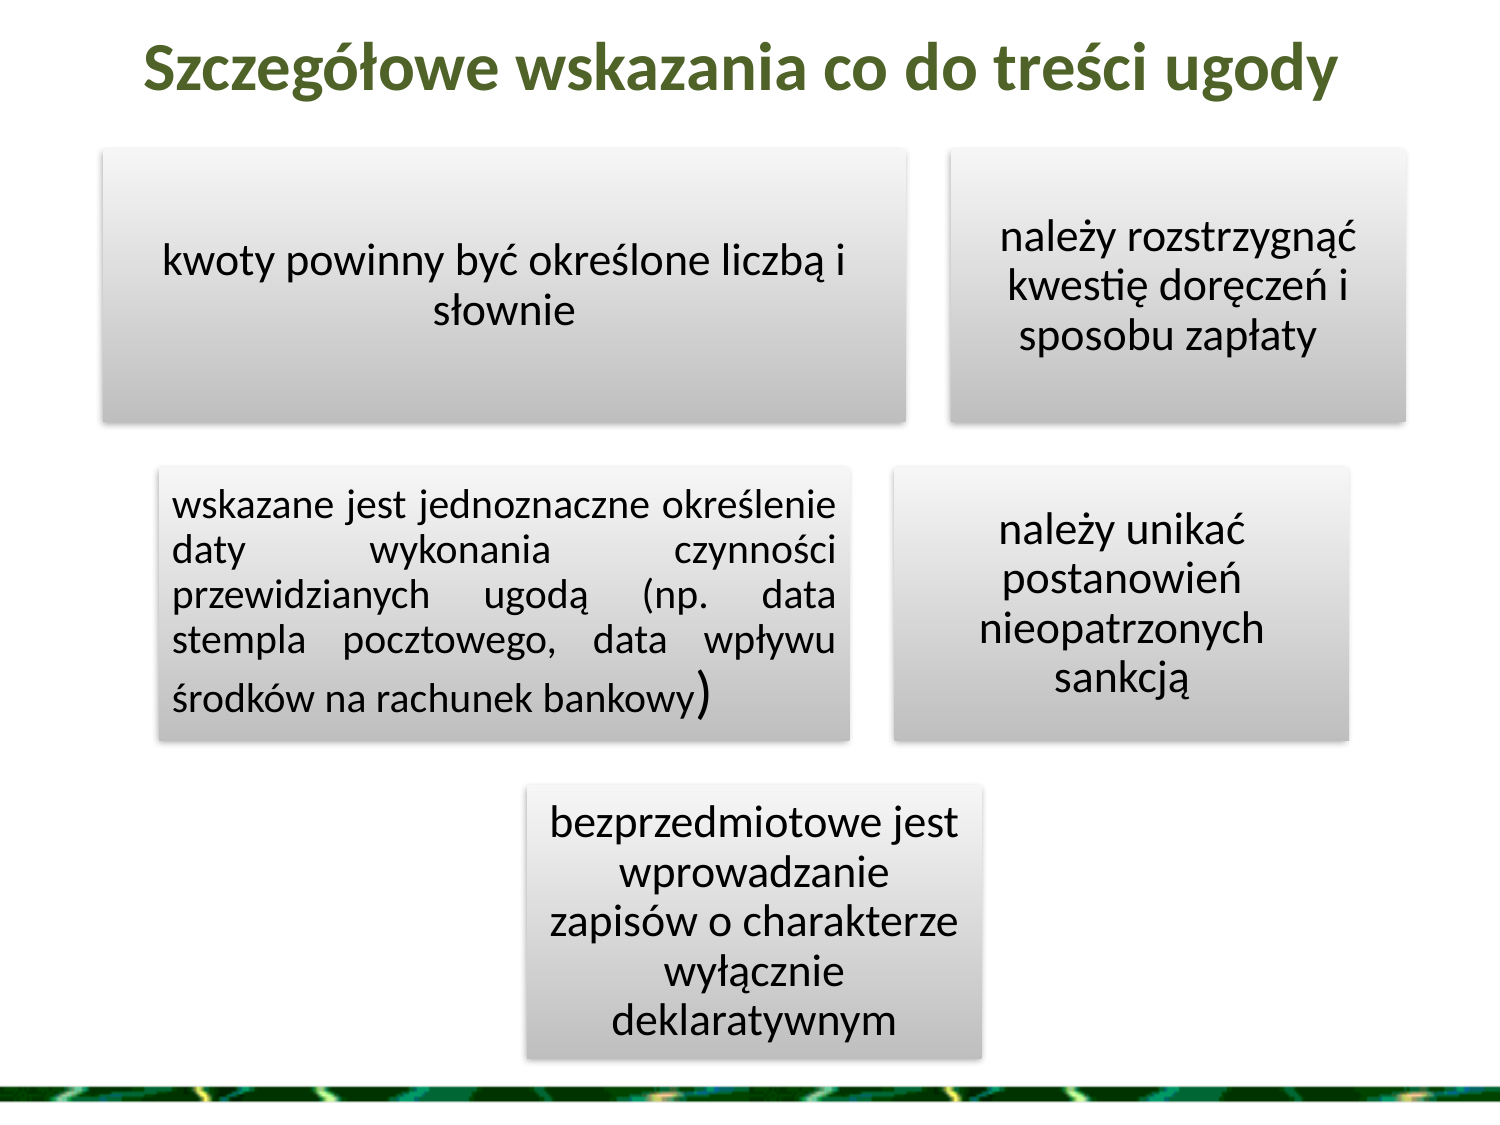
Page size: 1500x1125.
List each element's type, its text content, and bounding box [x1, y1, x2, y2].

title Szczegółowe wskazania co do treści ugody [103, 0, 1397, 126]
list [41, 148, 1468, 1059]
picture [0, 1081, 1500, 1108]
